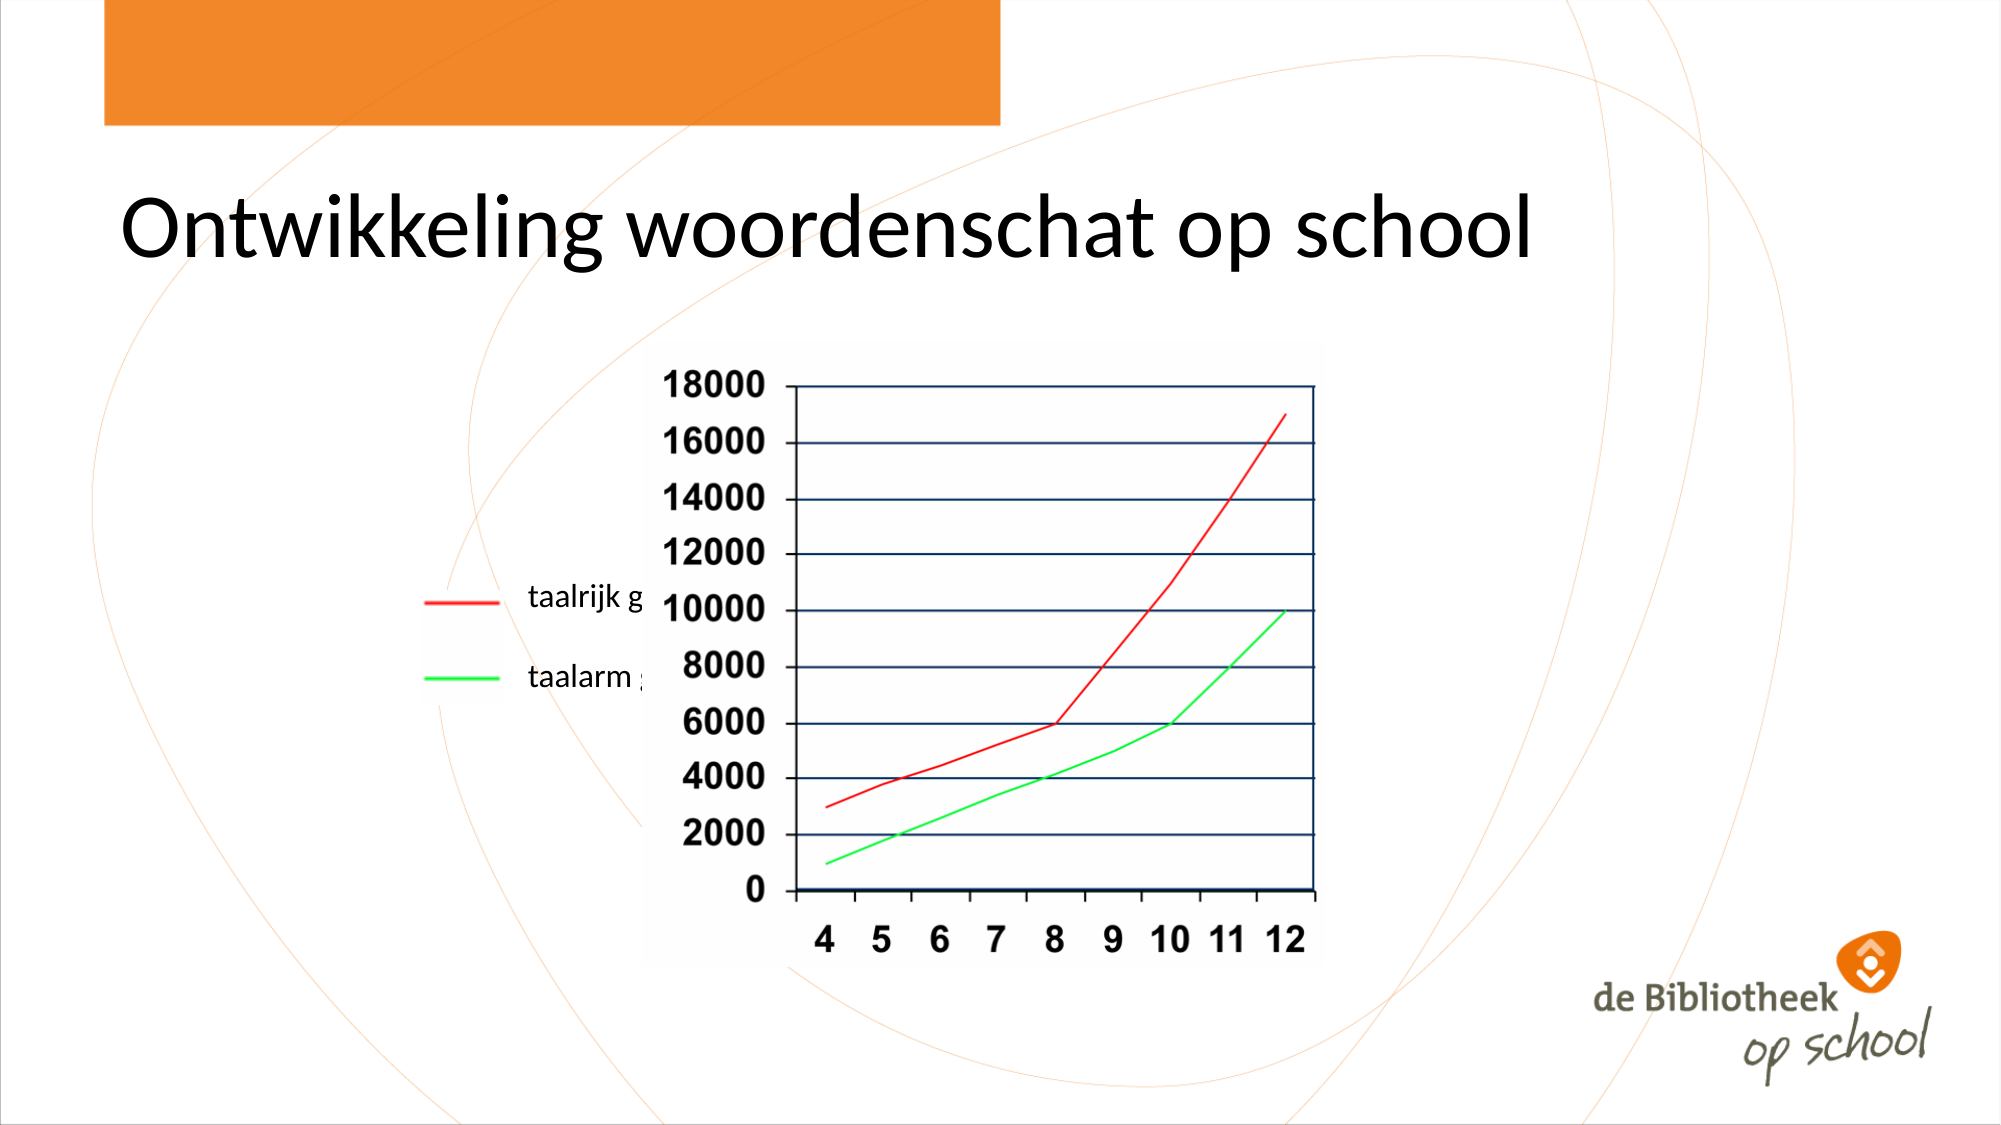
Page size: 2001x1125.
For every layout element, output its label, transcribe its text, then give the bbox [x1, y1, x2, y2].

text_box taalrijk gezin taalarm gezin [385, 527, 642, 742]
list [642, 341, 1325, 967]
title Ontwikkeling woordenschat op school [105, 158, 1863, 297]
picture [0, 0, 2001, 1125]
